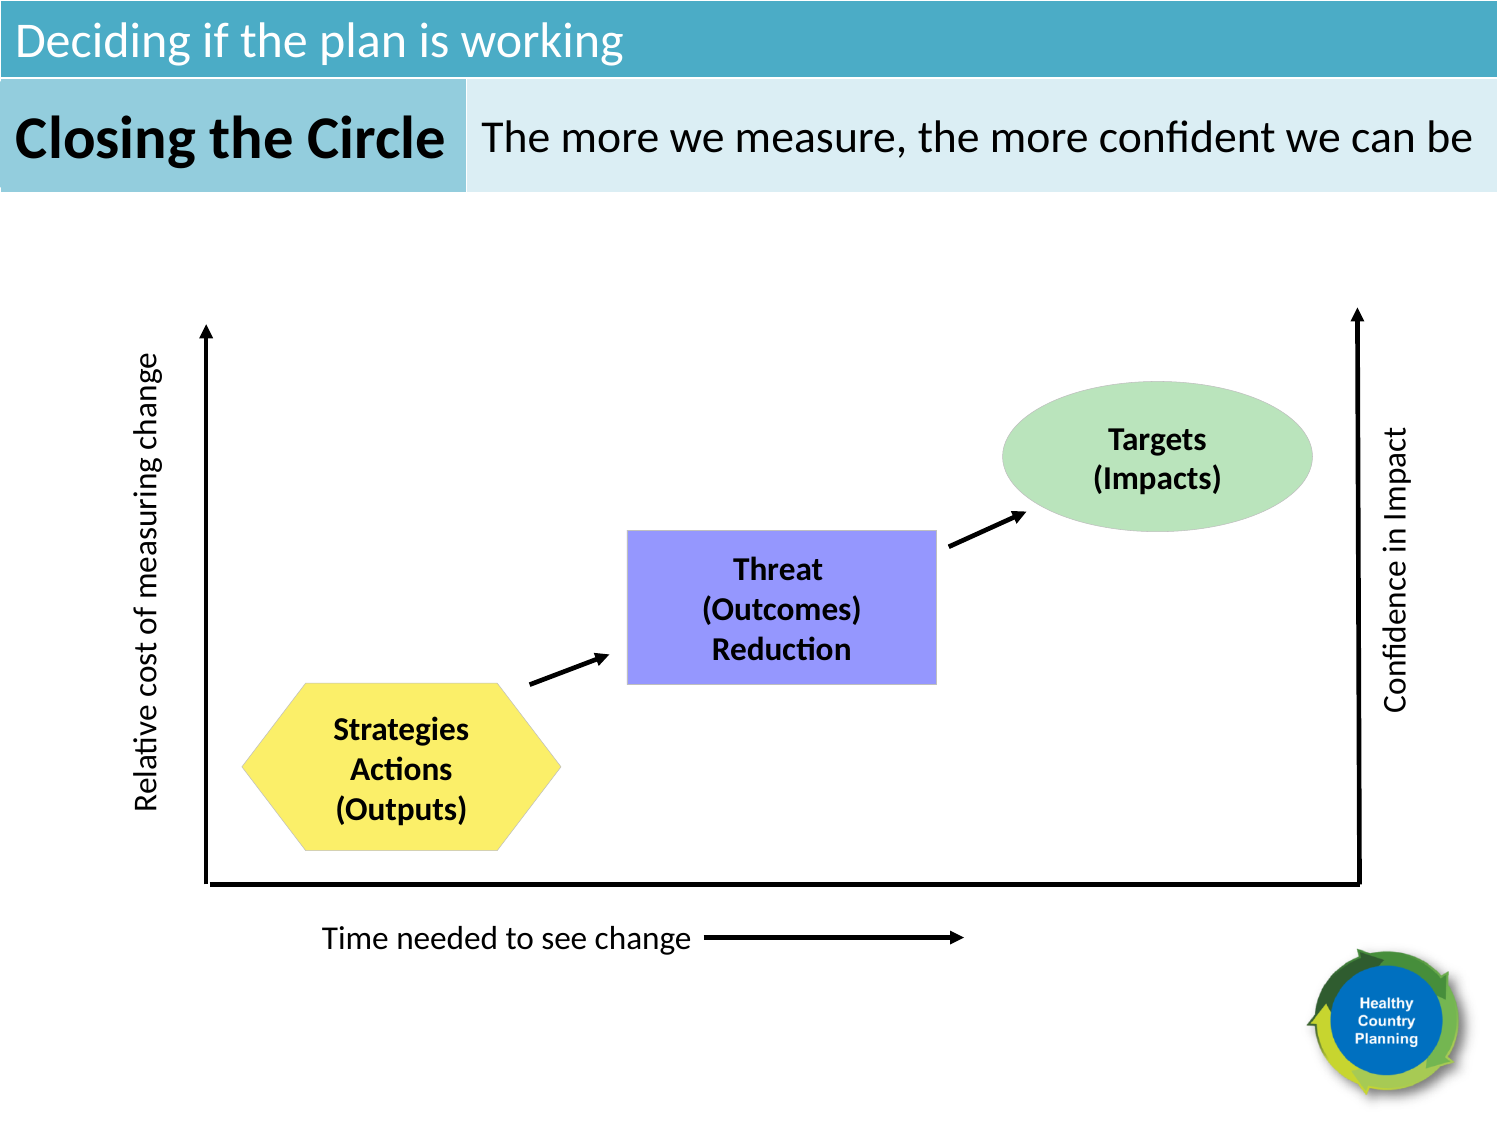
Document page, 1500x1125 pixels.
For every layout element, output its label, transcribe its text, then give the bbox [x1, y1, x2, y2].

picture [1287, 937, 1498, 1125]
list The more we measure, the more confident we can be [466, 81, 1499, 188]
list Deciding if the plan is working [0, 0, 1498, 76]
list Closing the Circle [0, 81, 463, 188]
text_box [115, 307, 1421, 965]
